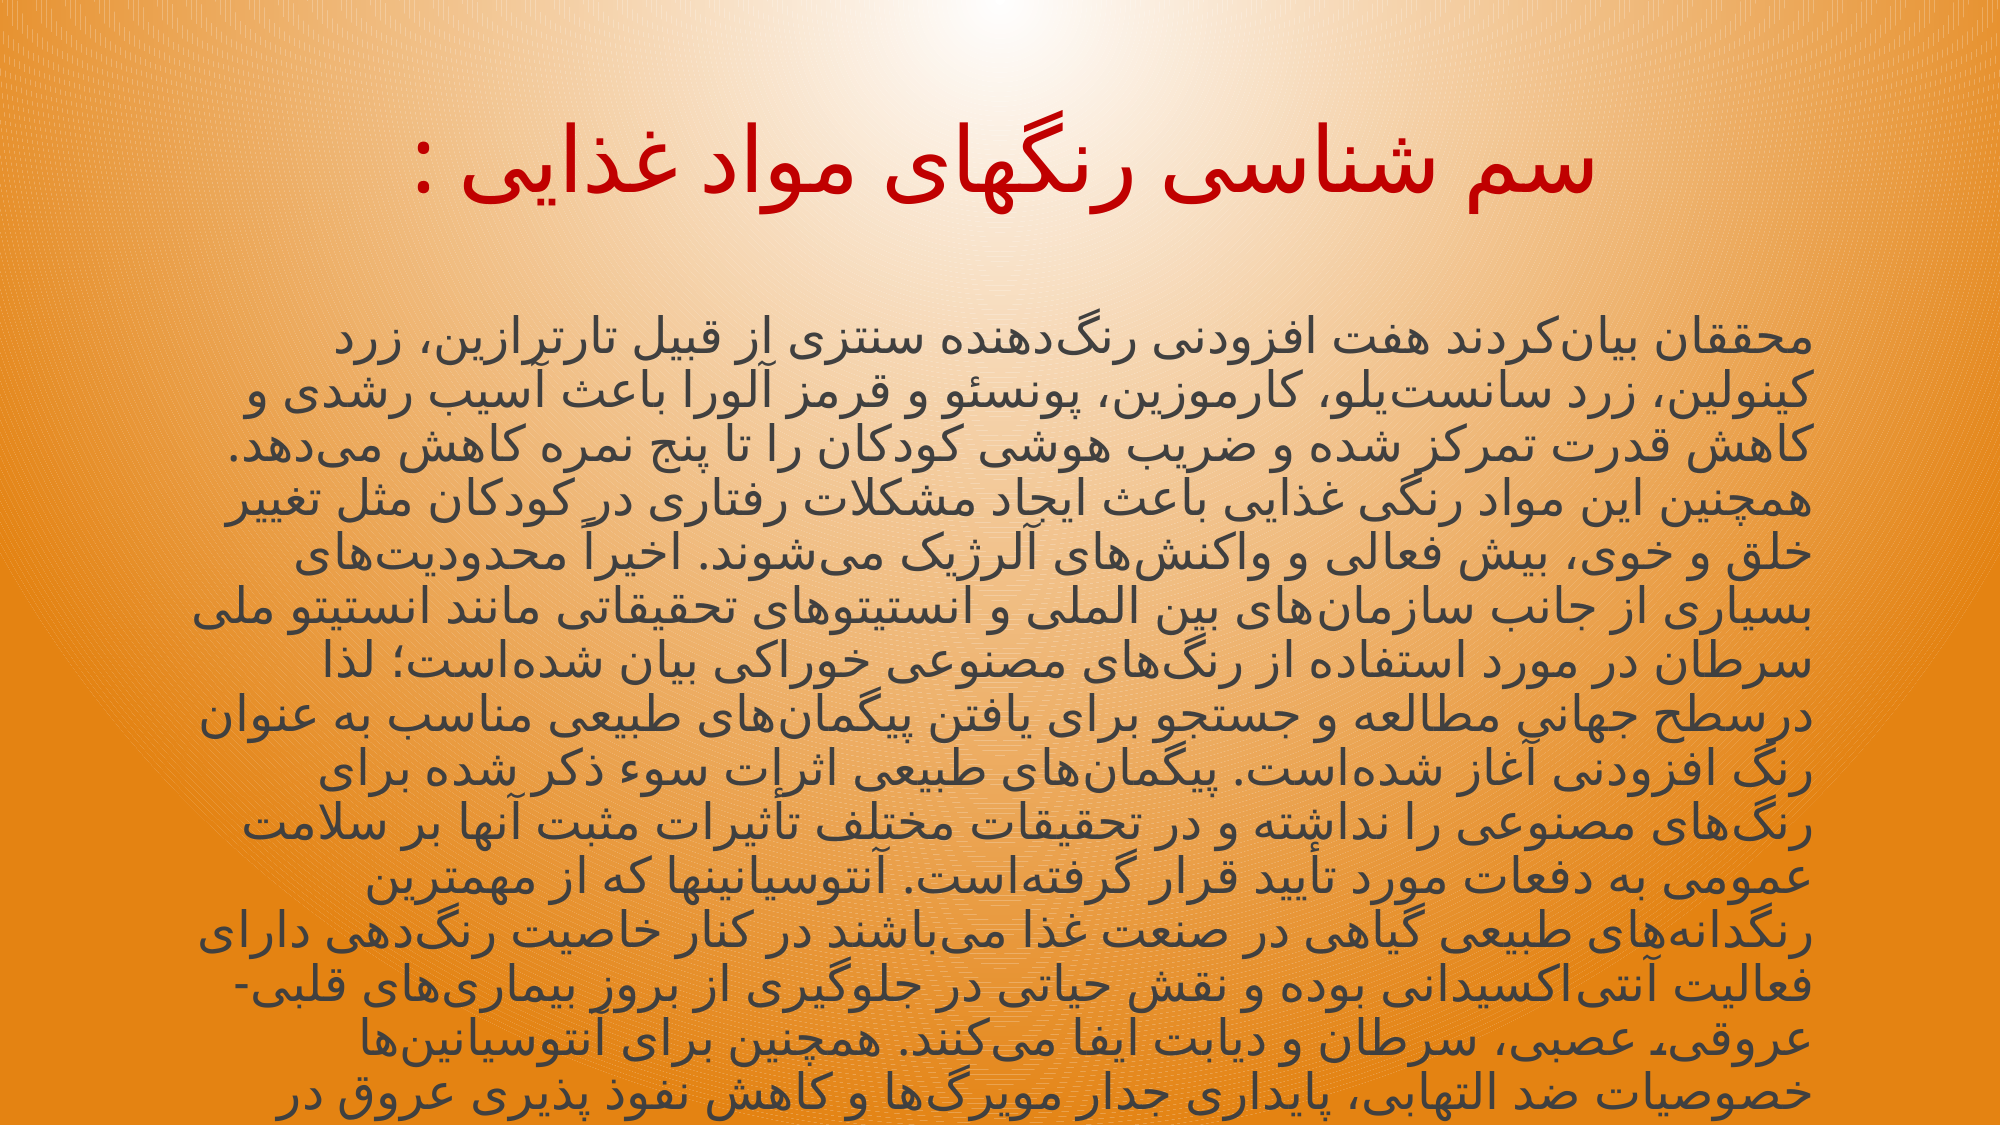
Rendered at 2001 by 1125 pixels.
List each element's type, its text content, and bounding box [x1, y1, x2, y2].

list محققان بیان‌کردند هفت افزودنی رنگ‌دهنده سنتزی از قبیل تارترازین‌، زرد کینولین، زرد سانست‌یلو، کارموزین، پونسئو و قرمز آلورا باعث آسیب رشدی و کاهش قدرت تمرکز شده و ضریب هوشی کودکان را تا پنج نمره کاهش می‌دهد. همچنین این مواد رنگی غذایی باعث ایجاد مشکلات رفتاری در کودکان مثل تغییر خلق و خوی، بیش فعالی و واکنش‌های آلرژیک می‌شوند. اخیراً محدودیت‌های بسیاری از جانب سازمان‌های بین الملی و انستیتوهای تحقیقاتی مانند انستیتو ملی سرطان در مورد استفاده از رنگ‌های مصنوعی خوراکی بیان شده‌است؛ لذا درسطح جهانی مطالعه و جستجو برای یافتن پیگمان‌های طبیعی مناسب به عنوان رنگ افزودنی آغاز شده‌است. پیگمان‌های طبیعی اثرات سوء ذکر شده برای رنگ‌های مصنوعی را نداشته و در تحقیقات مختلف تأثیرات مثبت آنها بر سلامت عمومی به دفعات مورد تأیید قرار گرفته‌است. آنتوسیانینها که از مهمترین رنگدانه‌های طبیعی گیاهی در صنعت غذا می‌باشند در کنار خاصیت رنگ‌دهی دارای فعالیت آنتی‌اکسیدانی بوده و نقش حیاتی در جلوگیری از بروز بیماری‌های قلبی- عروقی، عصبی، سرطان و دیابت ایفا می‌کنند. همچنین برای آنتوسیانین‌ها خصوصیات ضد التهابی، پایداری جدار مویرگ‌ها و کاهش نفوذ پذیری عروق در منابع علمی ذکرشده‌است. [180, 302, 1830, 963]
title سم شناسی رنگهای مواد غذایی : [180, 47, 1830, 219]
